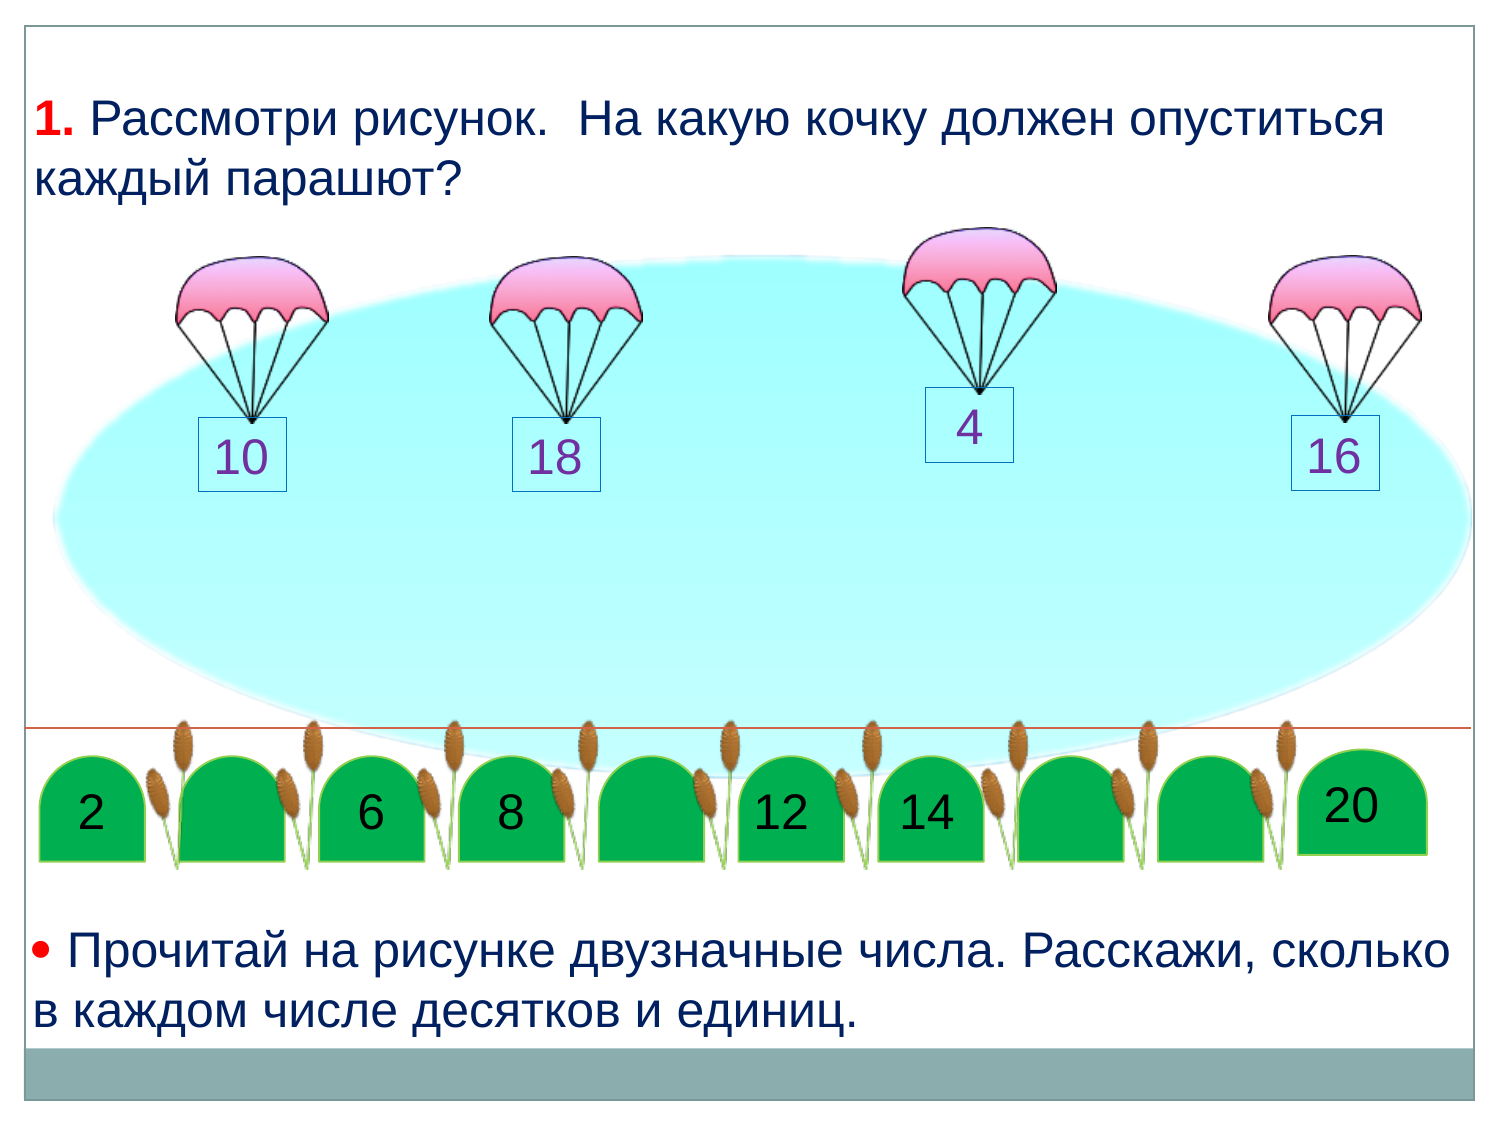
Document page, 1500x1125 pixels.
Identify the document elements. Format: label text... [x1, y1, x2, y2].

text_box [488, 256, 643, 494]
text_box  Прочитай на рисунке двузначные числа. Расскажи, сколько в каждом числе десятков и единиц. [17, 910, 1494, 1046]
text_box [23, 717, 1471, 870]
text_box [62, 264, 1465, 714]
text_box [902, 226, 1057, 464]
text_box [1268, 255, 1423, 492]
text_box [175, 256, 330, 494]
text_box 1. Рассмотри рисунок. На какую кочку должен опуститься каждый парашют? [18, 78, 1500, 213]
